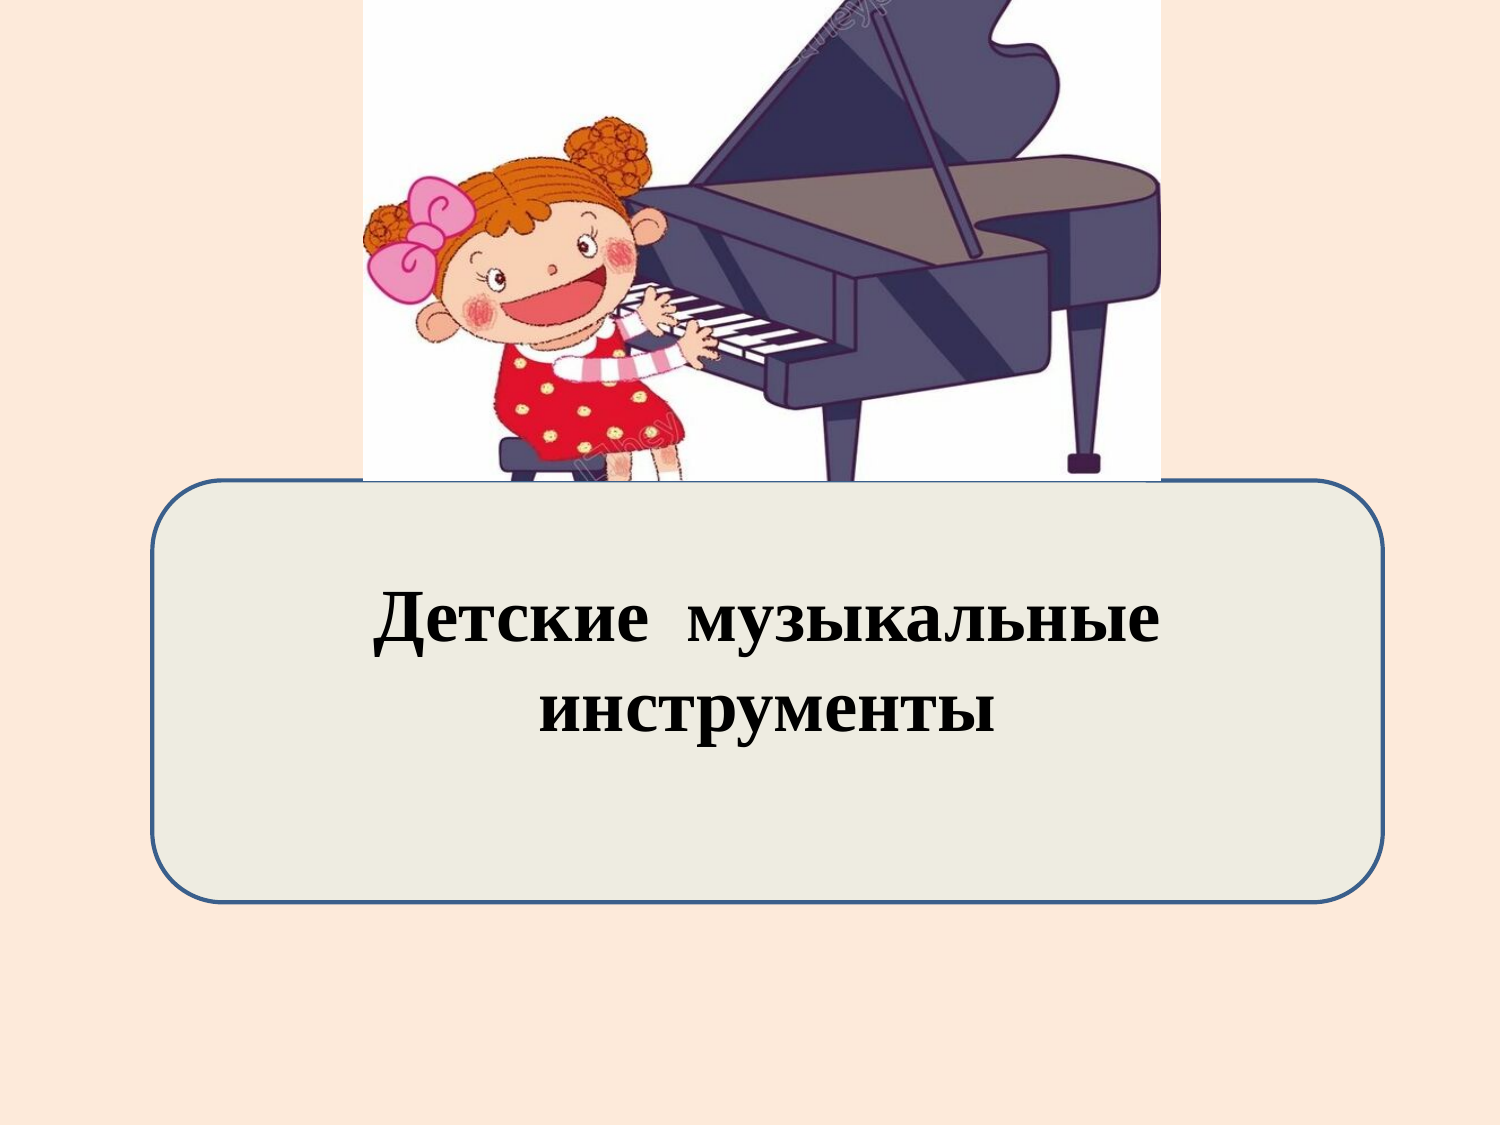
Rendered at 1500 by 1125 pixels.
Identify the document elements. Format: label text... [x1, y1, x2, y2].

text_box Детские музыкальные инструменты [150, 478, 1385, 905]
picture [362, 0, 1161, 481]
